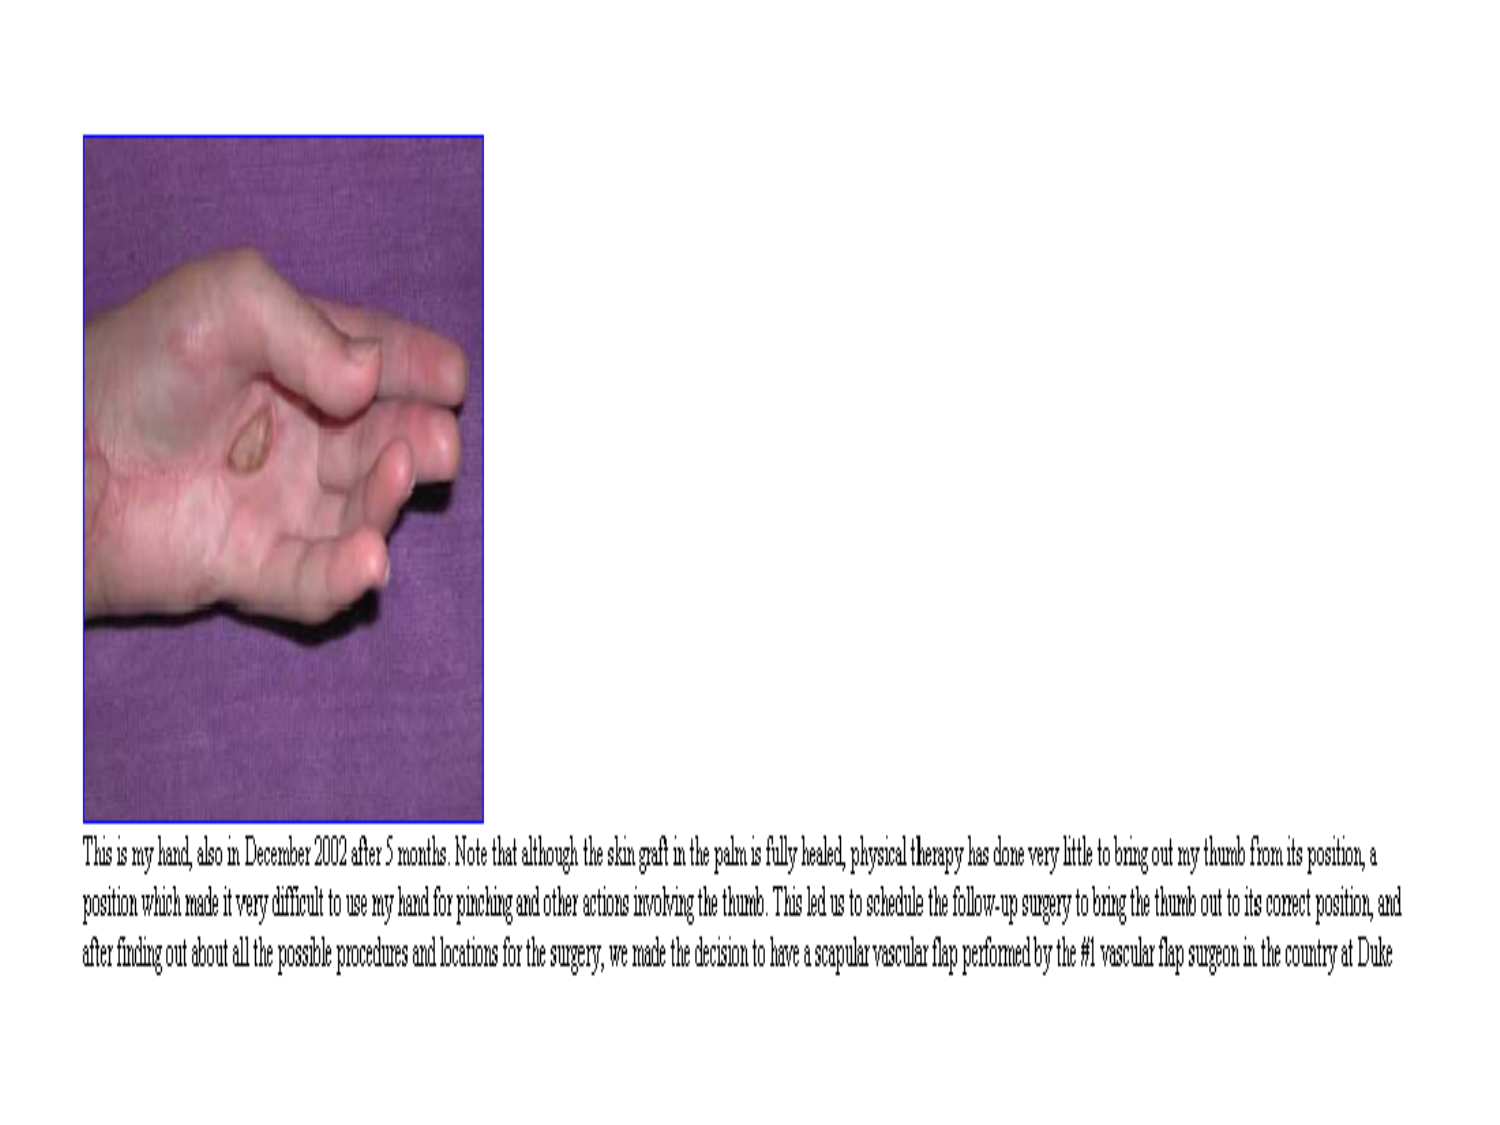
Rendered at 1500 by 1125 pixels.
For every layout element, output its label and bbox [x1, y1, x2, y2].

list [74, 112, 1426, 988]
